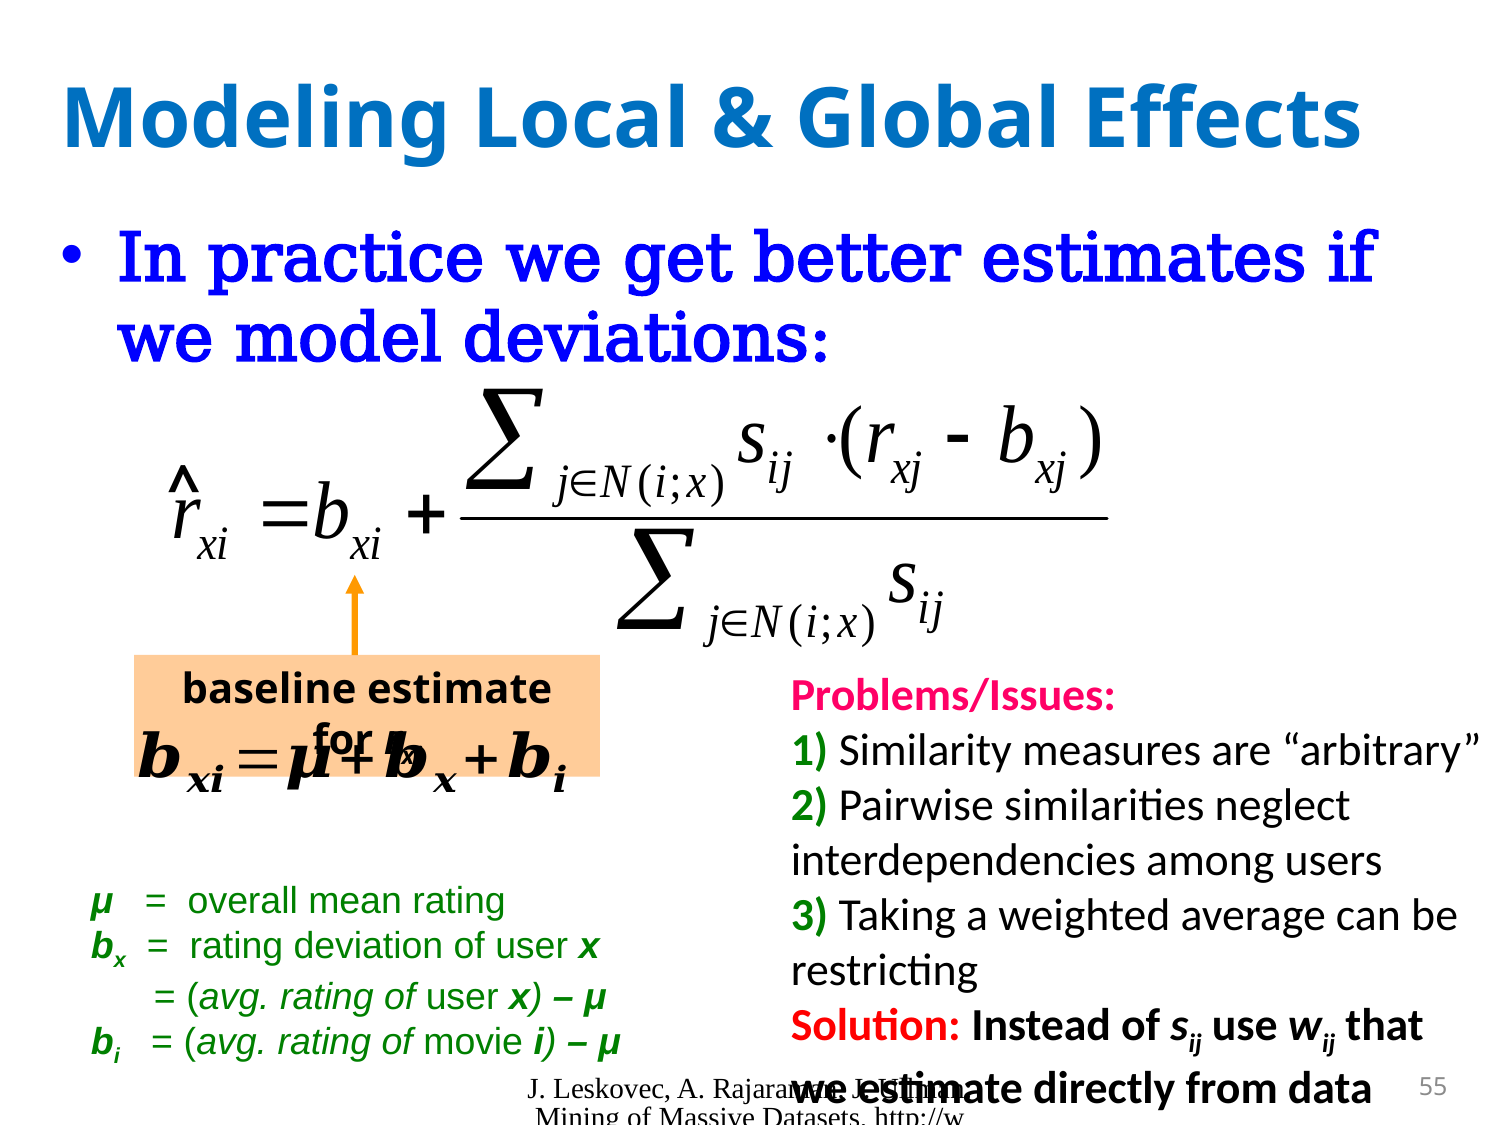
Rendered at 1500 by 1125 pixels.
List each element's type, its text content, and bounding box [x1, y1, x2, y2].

title Modeling Local & Global Effects [45, 47, 1465, 180]
text_box μ = overall mean rating bx = rating deviation of user x = (avg. rating of user x) – μ bi = (avg. rating of movie i) – μ [62, 860, 738, 1075]
footer J. Leskovec, A. Rajaraman, J. Ullman: Mining of Massive Datasets, http://www.mmds.org [512, 1057, 988, 1118]
text_box baseline estimate for rxi [134, 654, 600, 777]
slide_number 55 [1112, 1100, 1463, 1118]
list In practice we get better estimates if we model deviations: [45, 206, 1465, 1043]
text_box Problems/Issues: 1) Similarity measures are “arbitrary” 2) Pairwise similarities neglect interdependencies among users 3) Taking a weighted average can be restricting Solution: Instead of sij use wij that we estimate directly from data [762, 649, 1500, 1100]
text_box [159, 374, 1126, 669]
